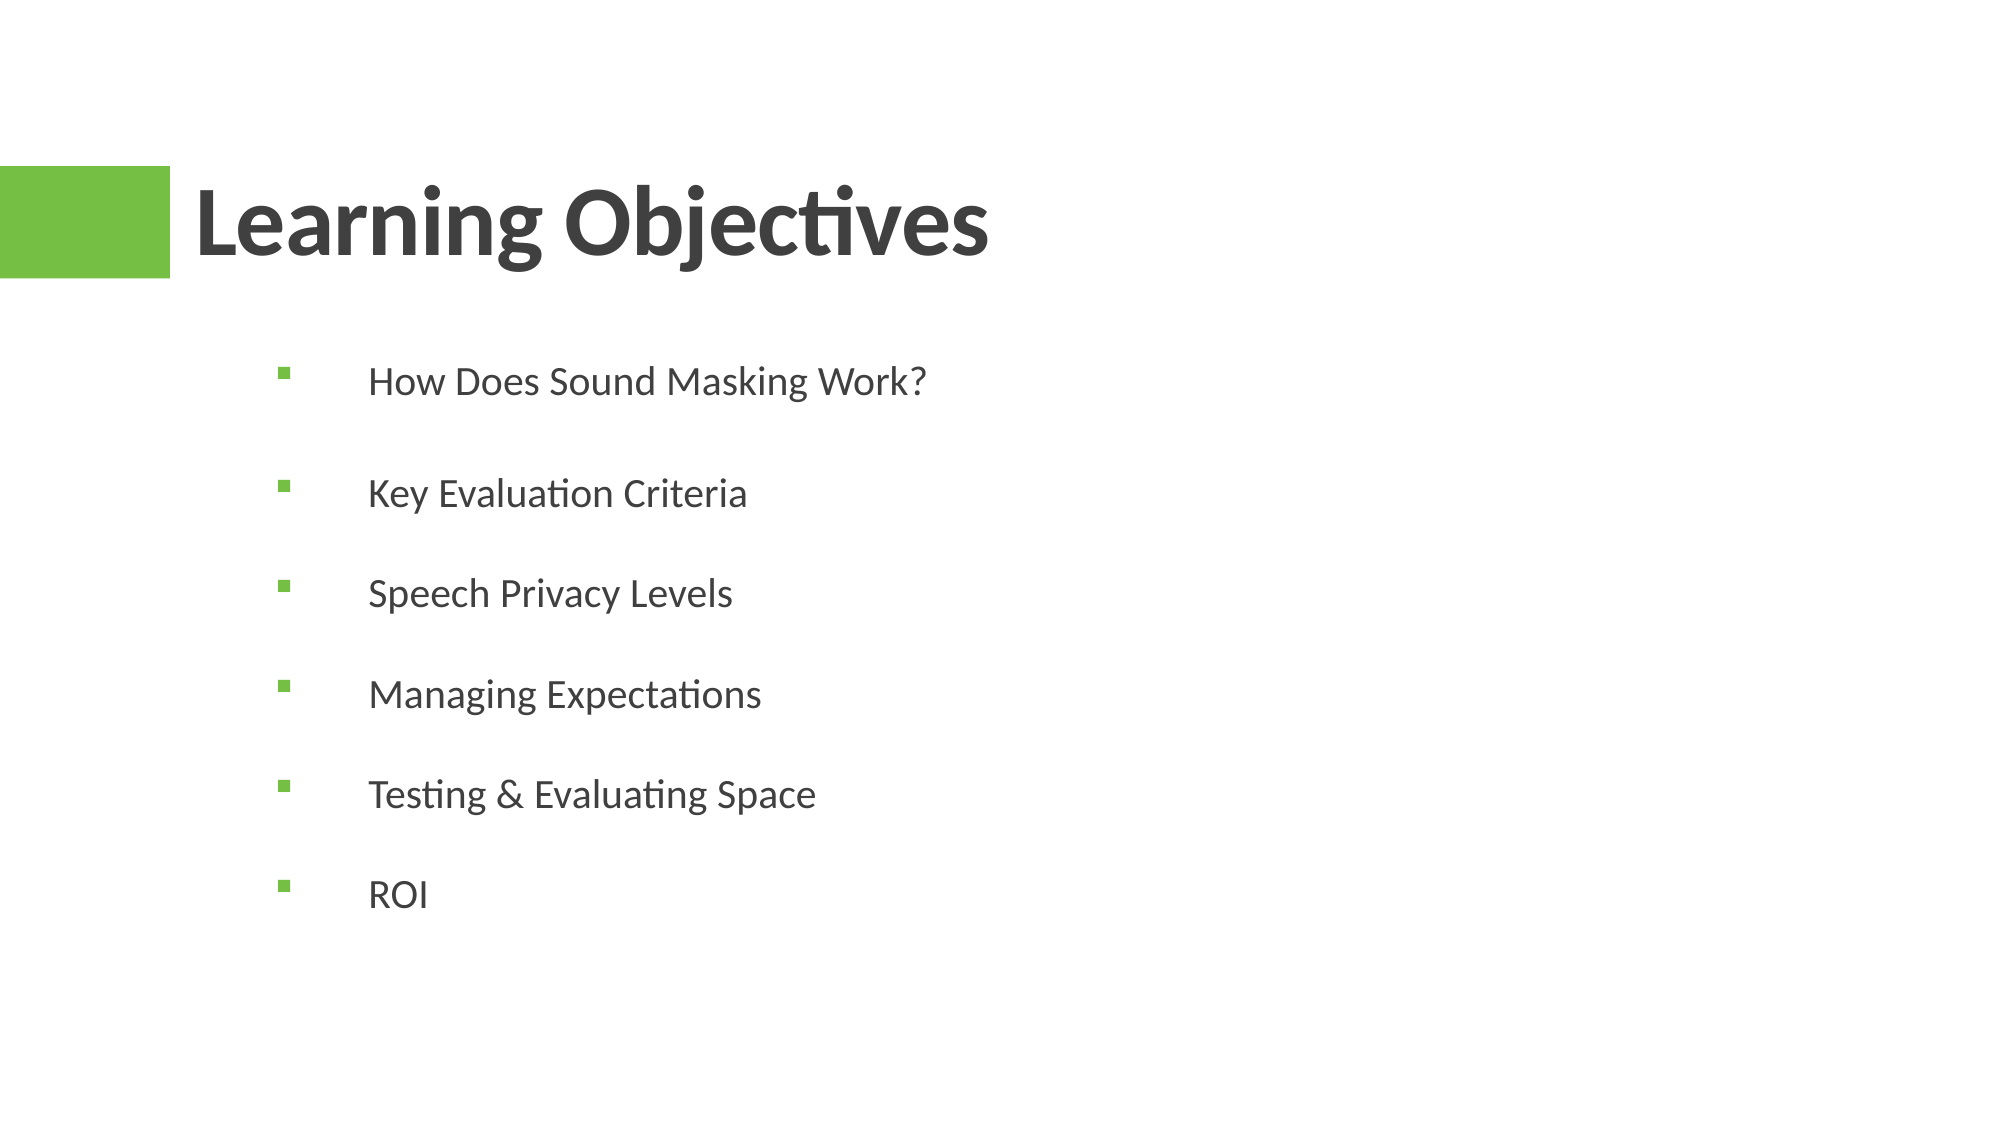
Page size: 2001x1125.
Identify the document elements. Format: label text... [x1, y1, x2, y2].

text_box How Does Sound Masking Work? Key Evaluation Criteria Speech Privacy Levels Managing Expectations Testing & Evaluating Space ROI [199, 345, 1850, 963]
title Learning Objectives [180, 47, 1830, 285]
